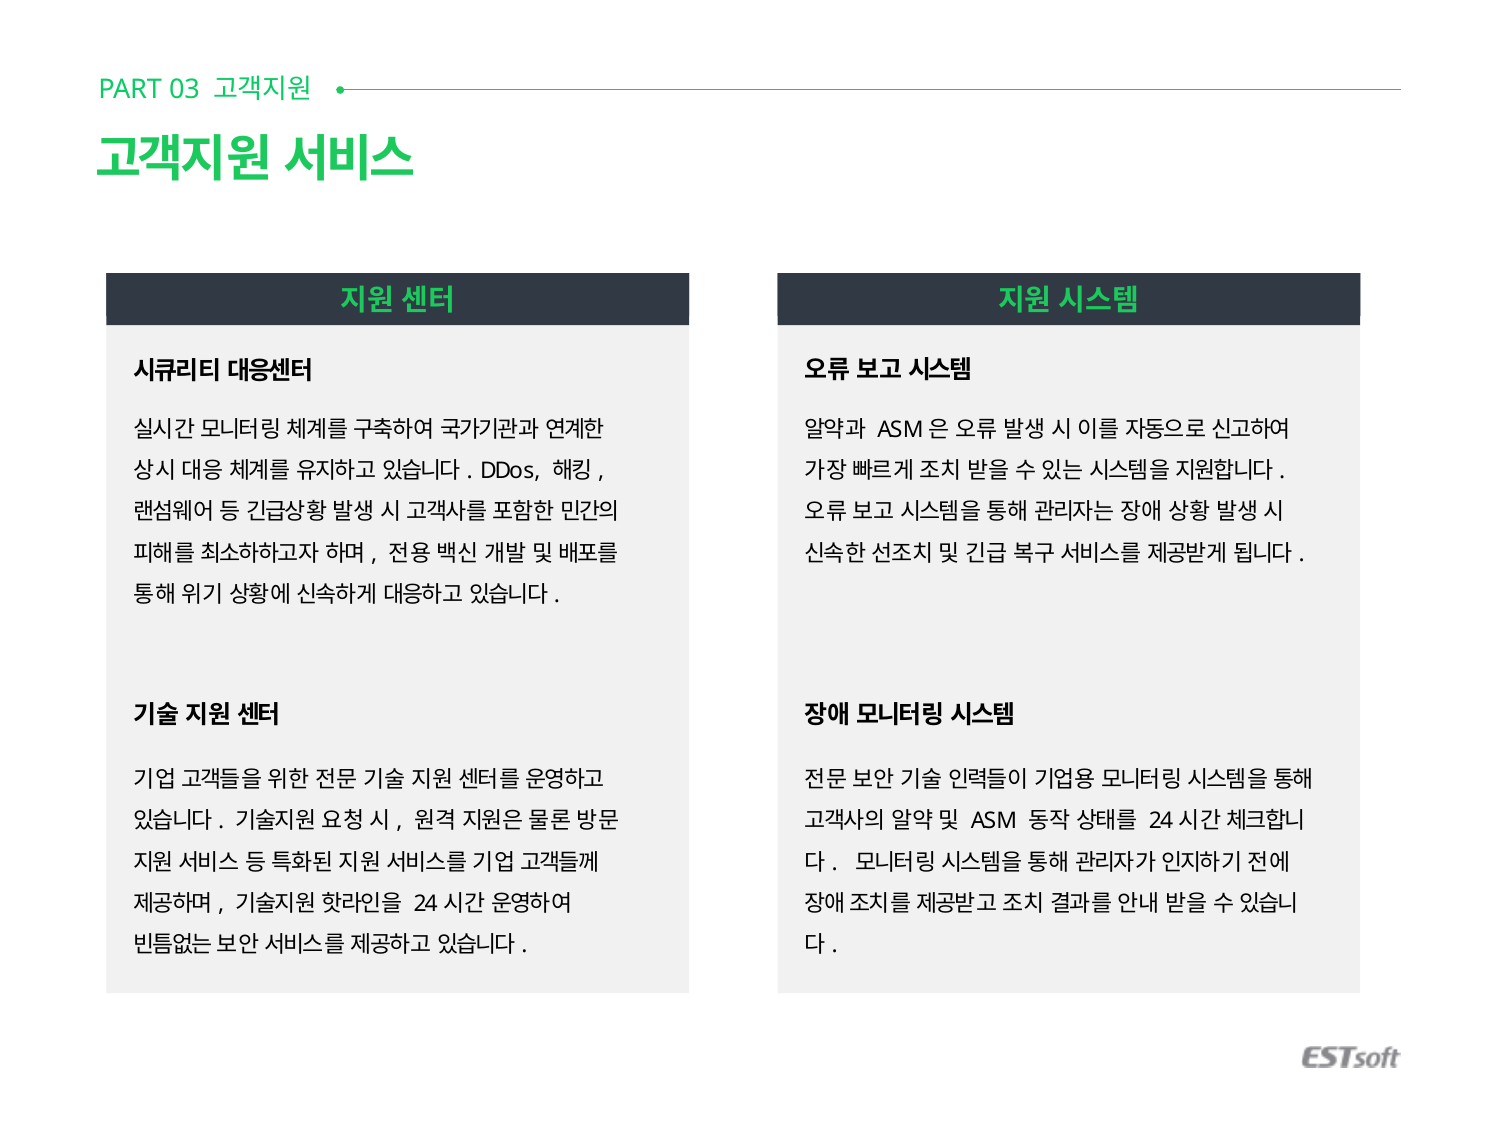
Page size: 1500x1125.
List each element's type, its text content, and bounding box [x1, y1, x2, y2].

picture [1301, 1046, 1401, 1068]
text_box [106, 272, 690, 994]
title 고객지원 서비스 [93, 124, 441, 315]
text_box PART 03 고객지원 [96, 69, 322, 104]
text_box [777, 272, 1361, 994]
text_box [336, 86, 1401, 94]
